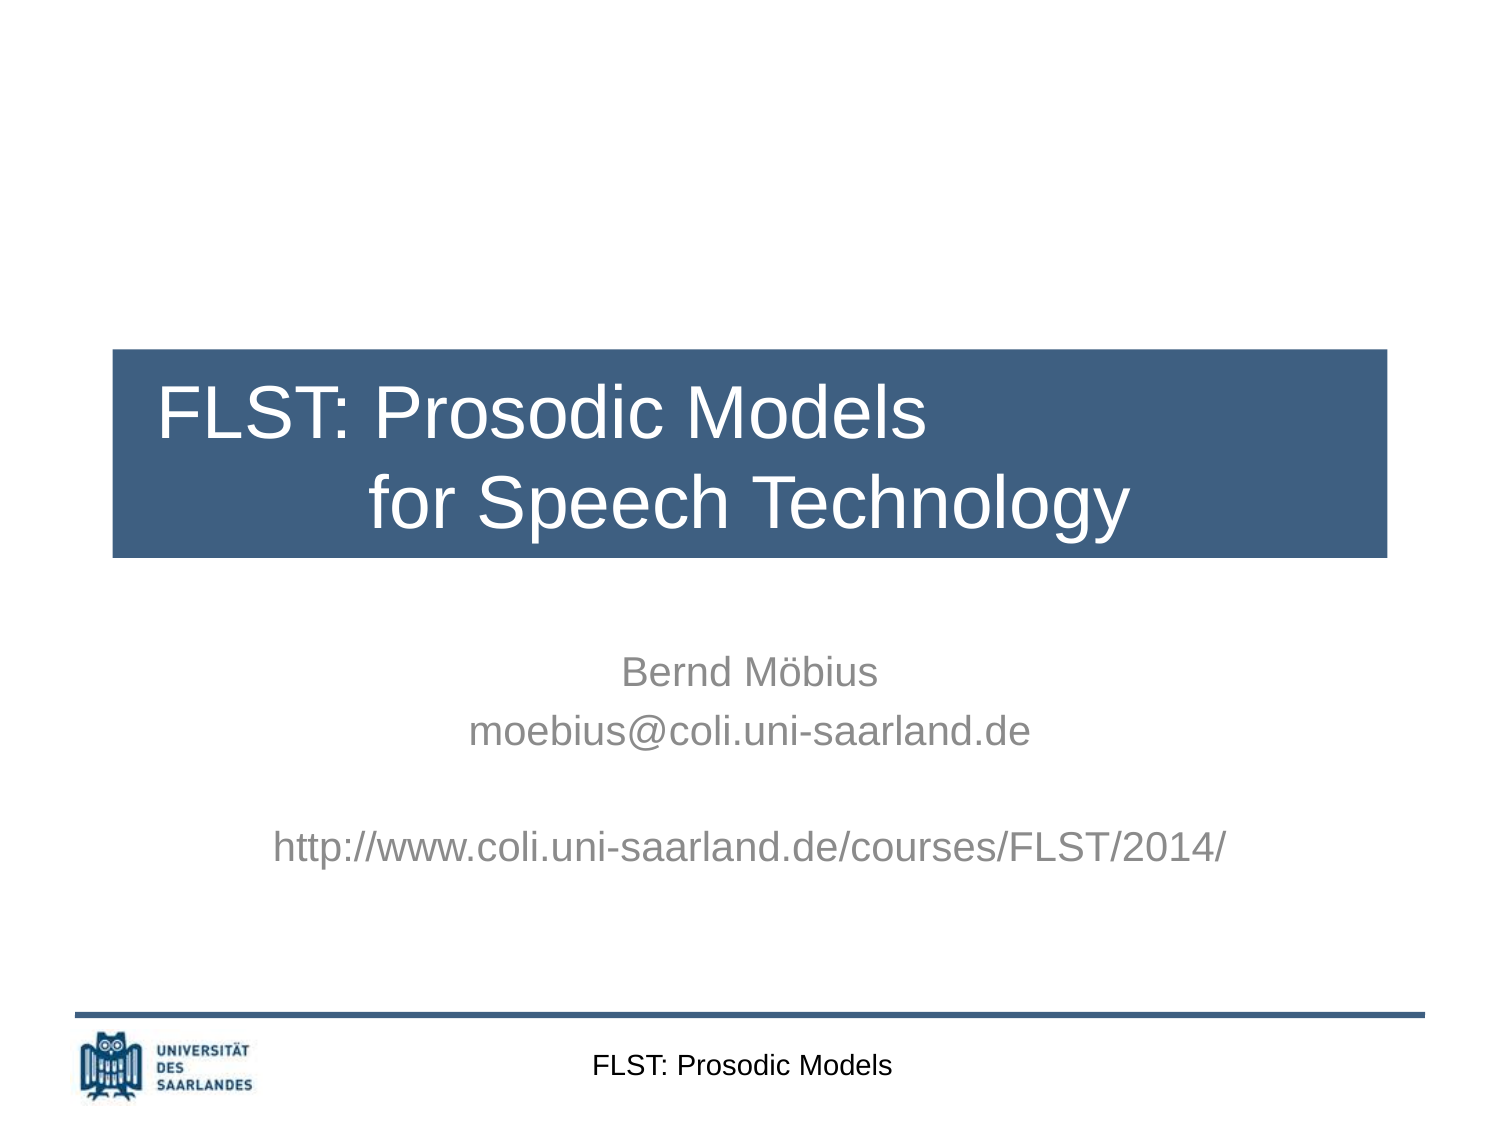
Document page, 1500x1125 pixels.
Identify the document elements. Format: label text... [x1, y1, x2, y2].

subtitle Bernd Möbius moebius@coli.uni-saarland.de http://www.coli.uni-saarland.de/courses/FLST/2014/ [225, 637, 1275, 925]
picture [70, 1029, 263, 1106]
title FLST: Prosodic Models for Speech Technology [112, 349, 1388, 558]
